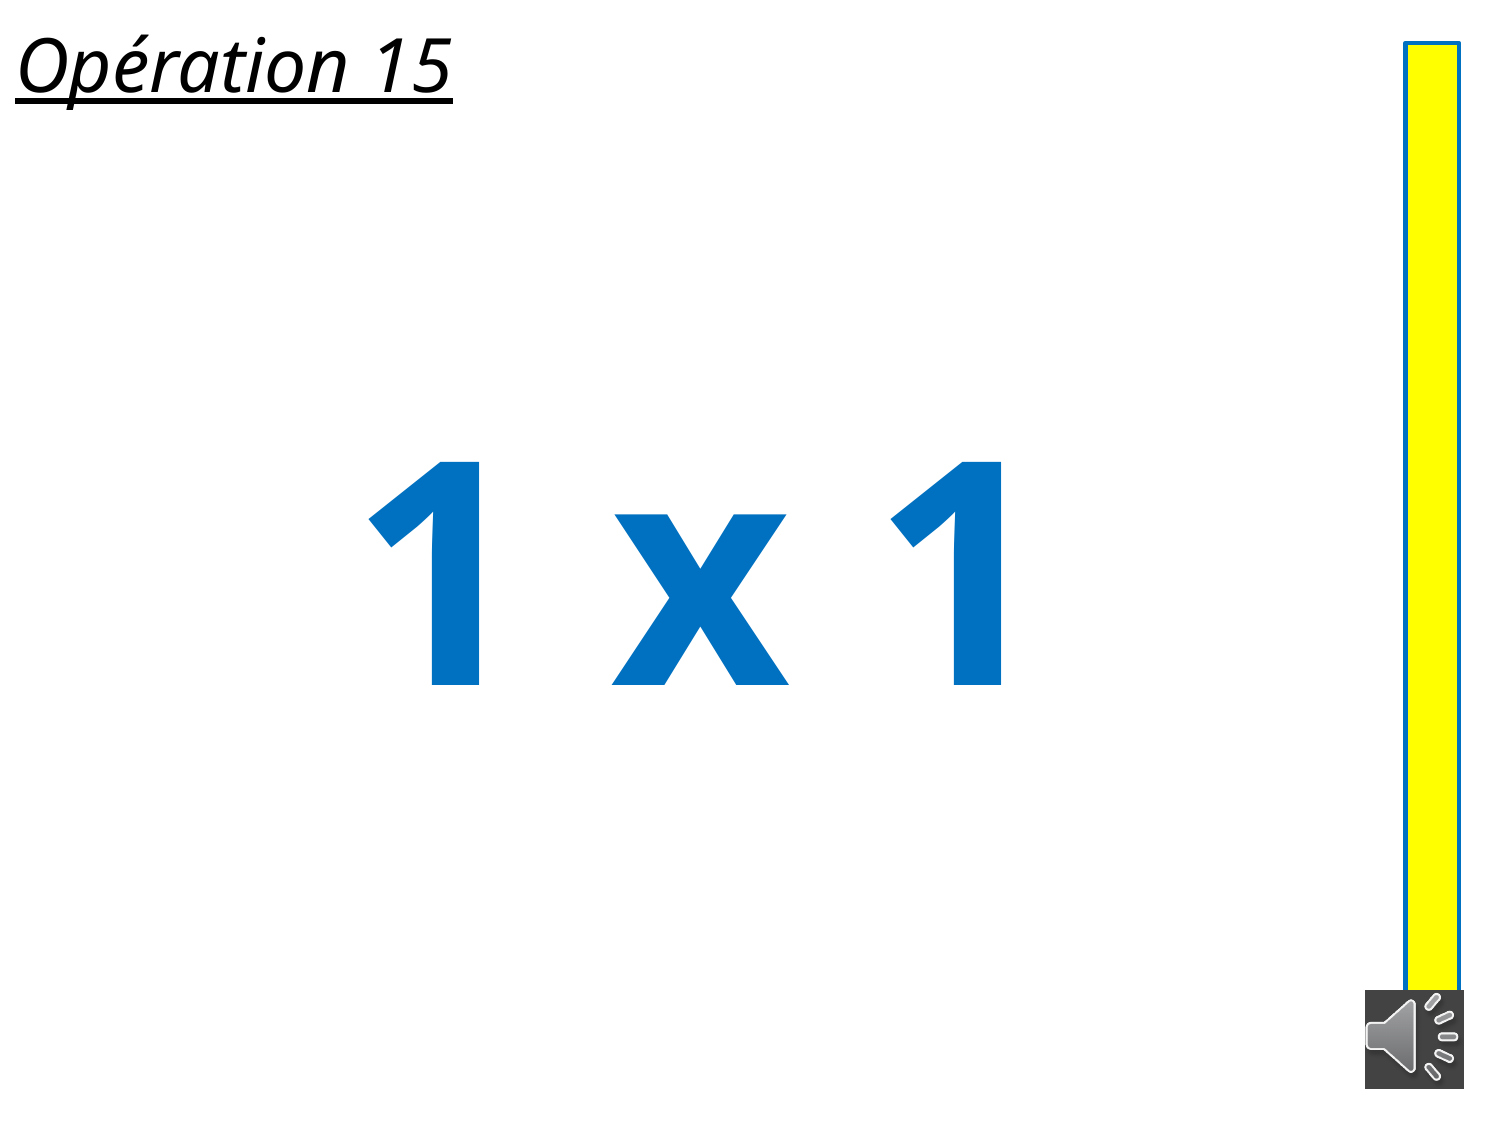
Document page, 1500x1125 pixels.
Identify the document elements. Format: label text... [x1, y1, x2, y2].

picture [1364, 989, 1465, 1090]
text_box [1403, 41, 1461, 987]
title Opération 15 [0, 0, 502, 126]
text_box 1 x 1 [0, 365, 1403, 756]
